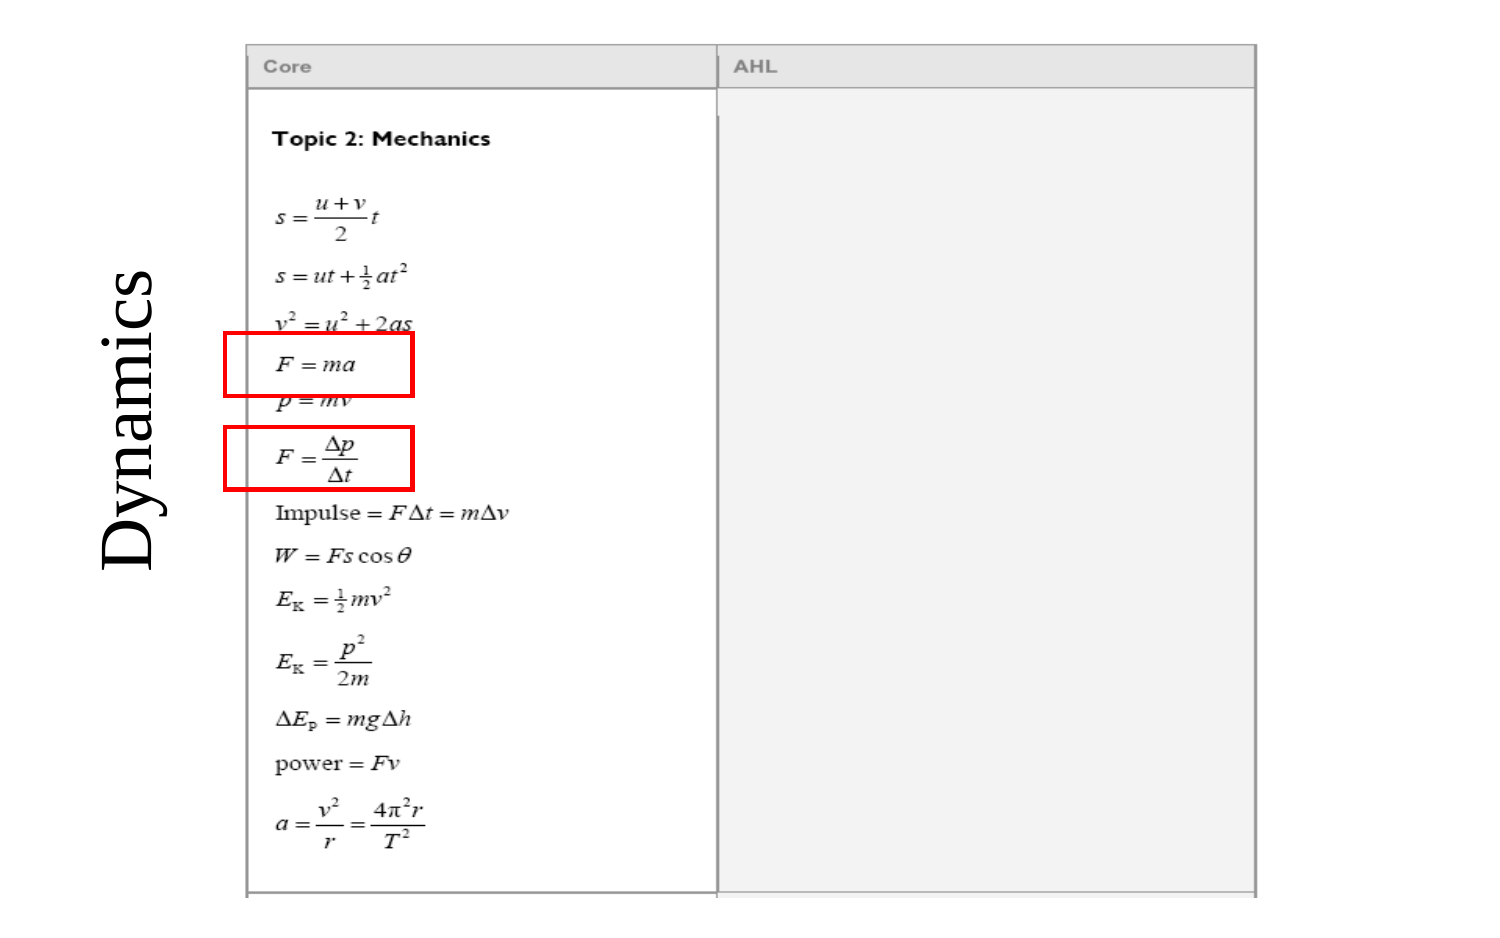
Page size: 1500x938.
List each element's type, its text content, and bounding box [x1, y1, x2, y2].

text_box [225, 333, 236, 396]
text_box [225, 427, 236, 490]
picture [241, 39, 1259, 899]
text_box Dynamics [69, 253, 174, 588]
